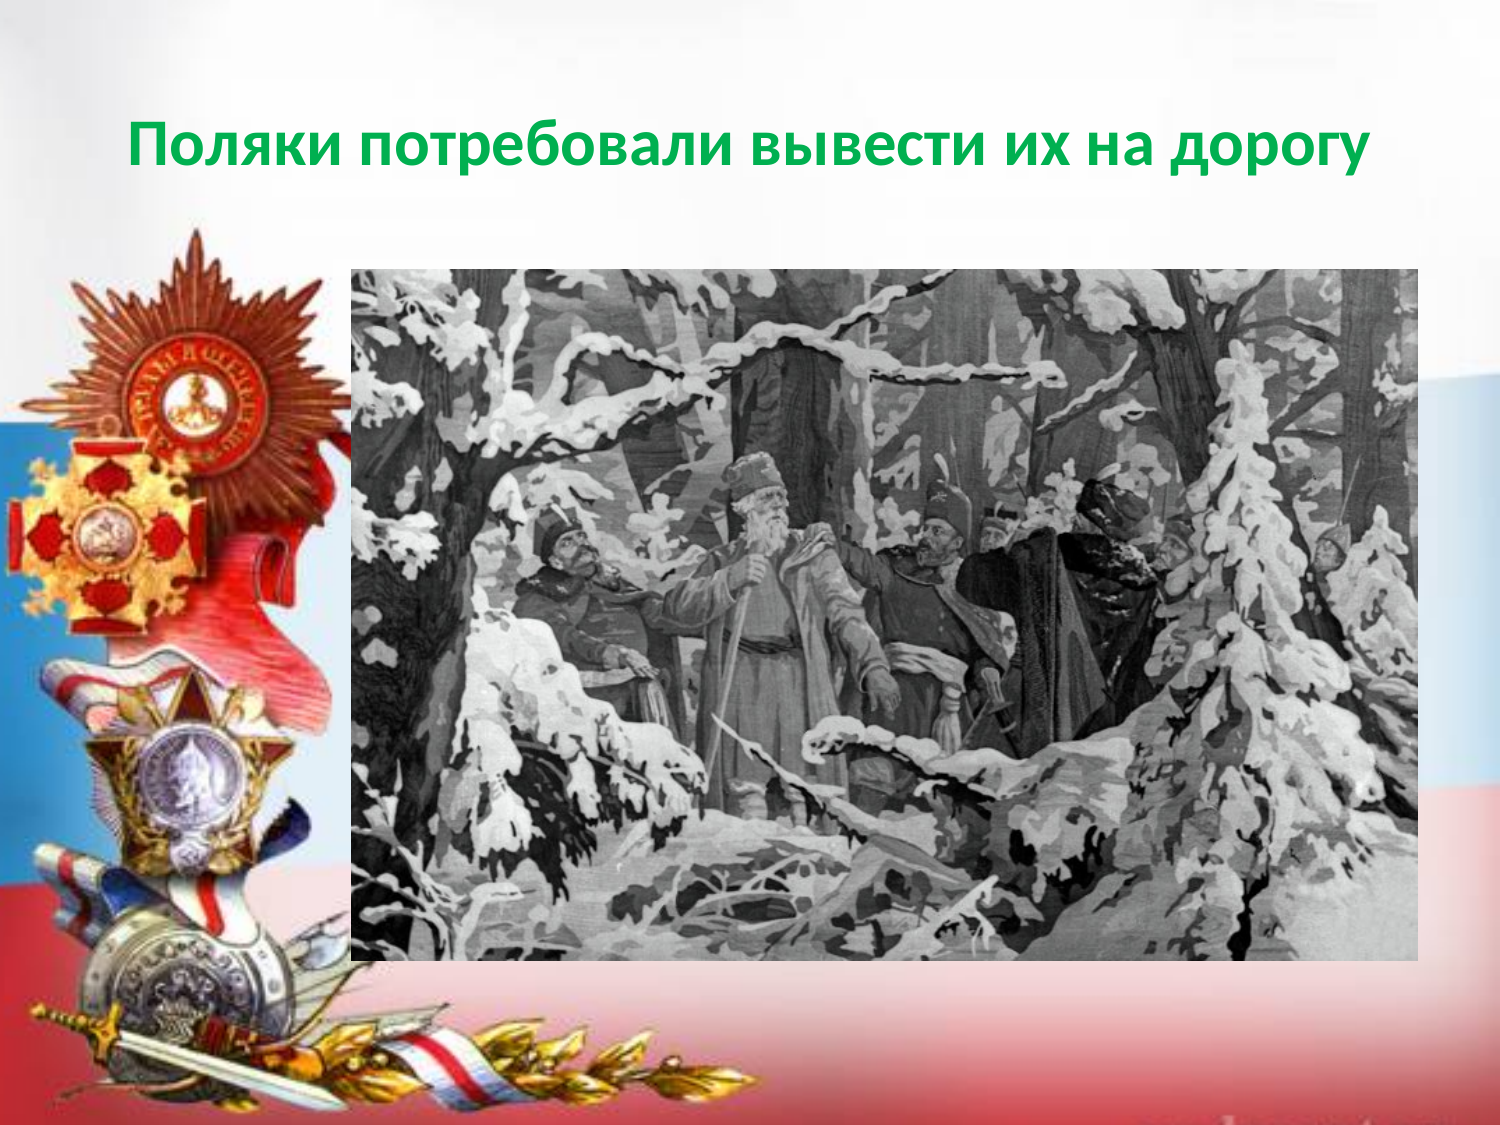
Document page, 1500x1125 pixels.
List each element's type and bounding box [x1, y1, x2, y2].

list [0, 0, 1500, 1125]
list [351, 269, 1419, 962]
